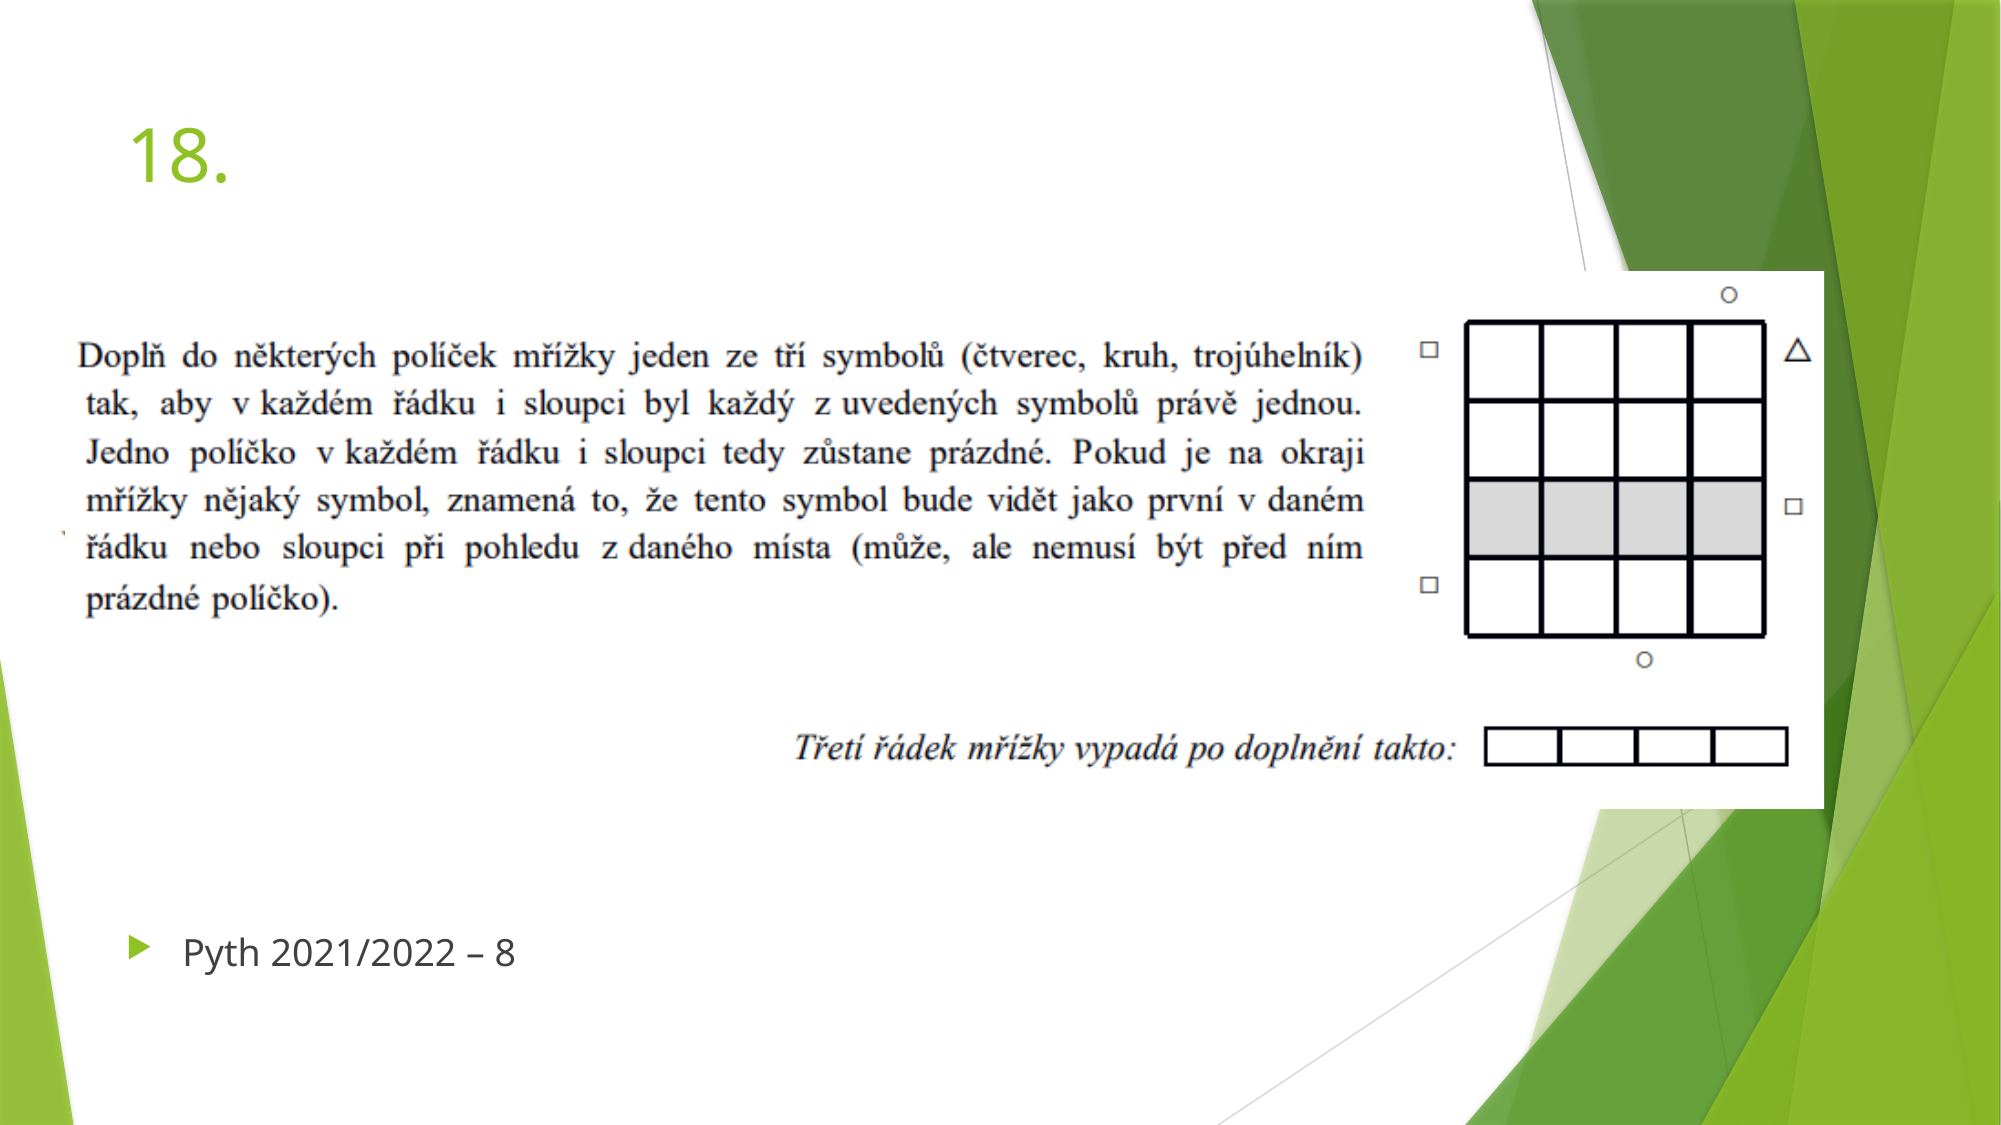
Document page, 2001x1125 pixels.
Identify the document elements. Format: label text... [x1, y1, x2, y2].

picture [49, 270, 1825, 809]
list Pyth 2021/2022 – 8 [111, 921, 1522, 992]
title 18. [111, 99, 1522, 269]
